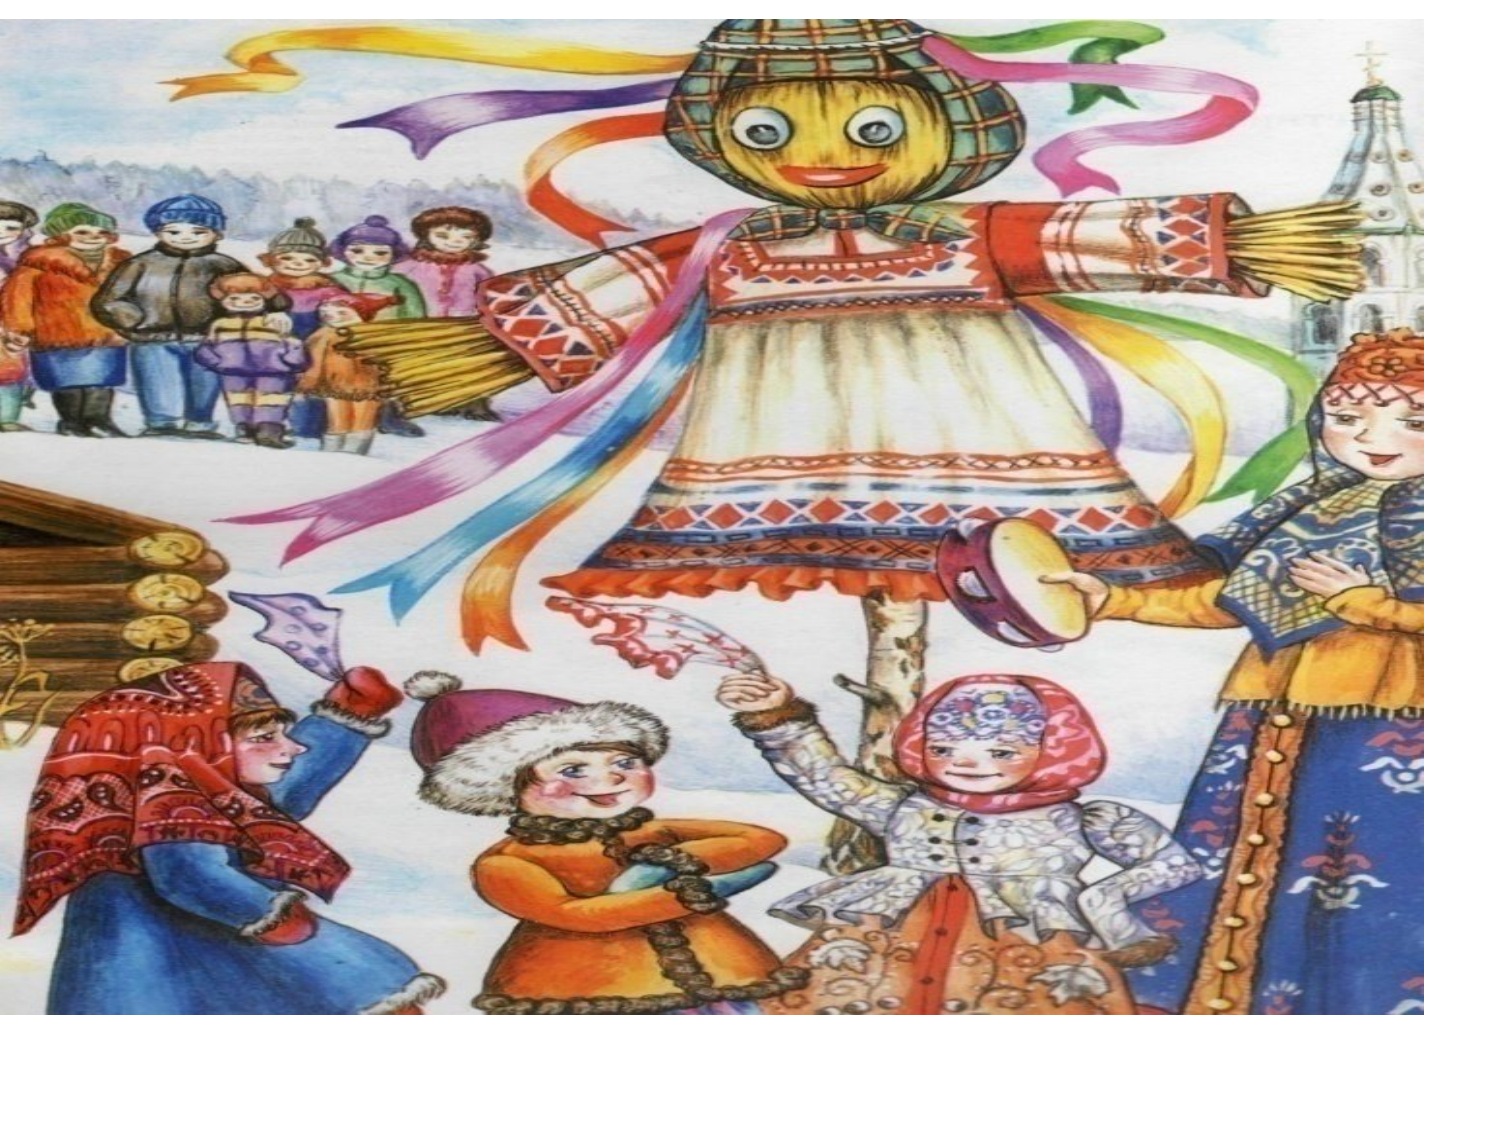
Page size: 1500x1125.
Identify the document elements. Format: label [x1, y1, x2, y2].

list [0, 18, 1424, 1015]
